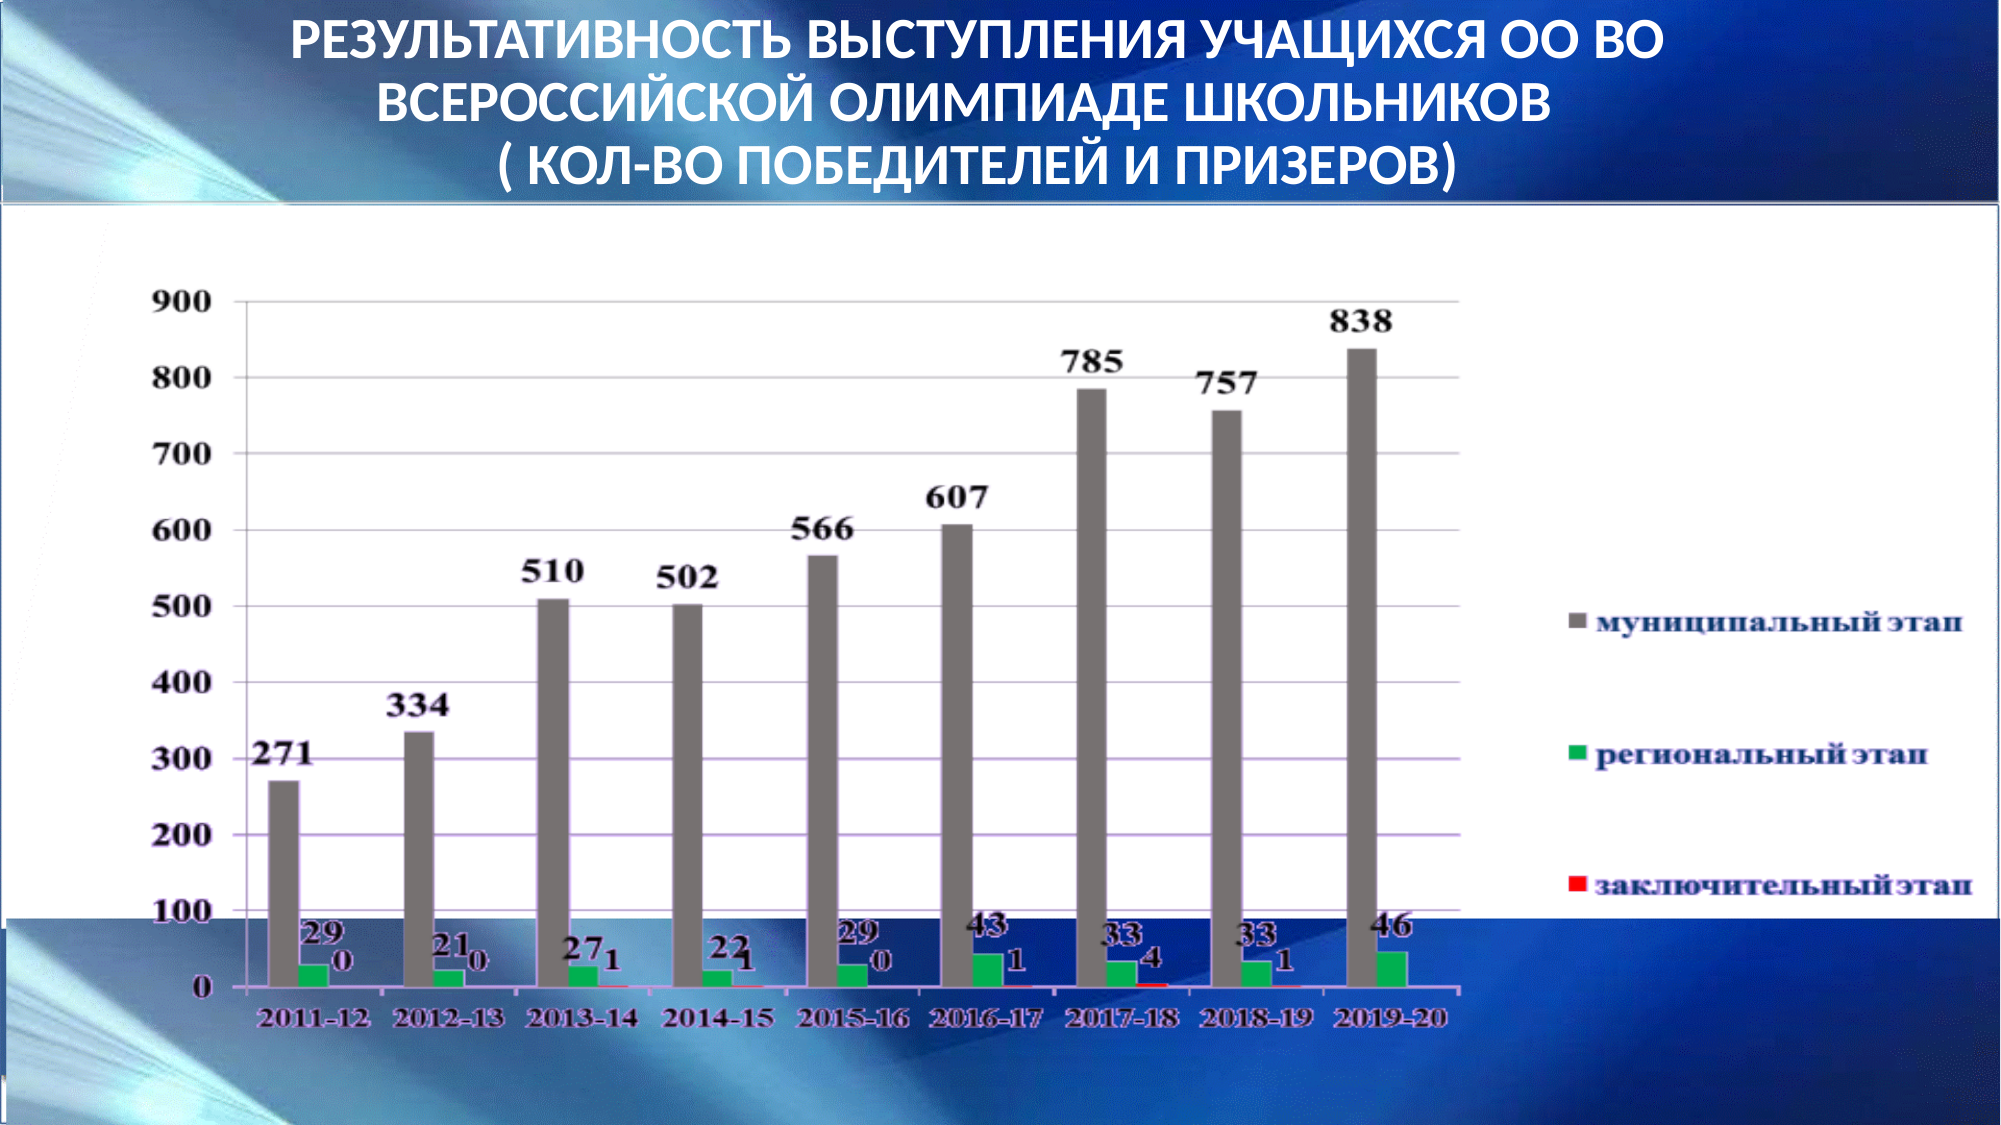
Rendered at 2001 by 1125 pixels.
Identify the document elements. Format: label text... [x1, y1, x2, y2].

title Результативность выступления учащихся ОО во Всероссийской олимпиаде школьников ( кол-во победителей и призеров) [125, 8, 1831, 192]
picture [0, 0, 2001, 1125]
